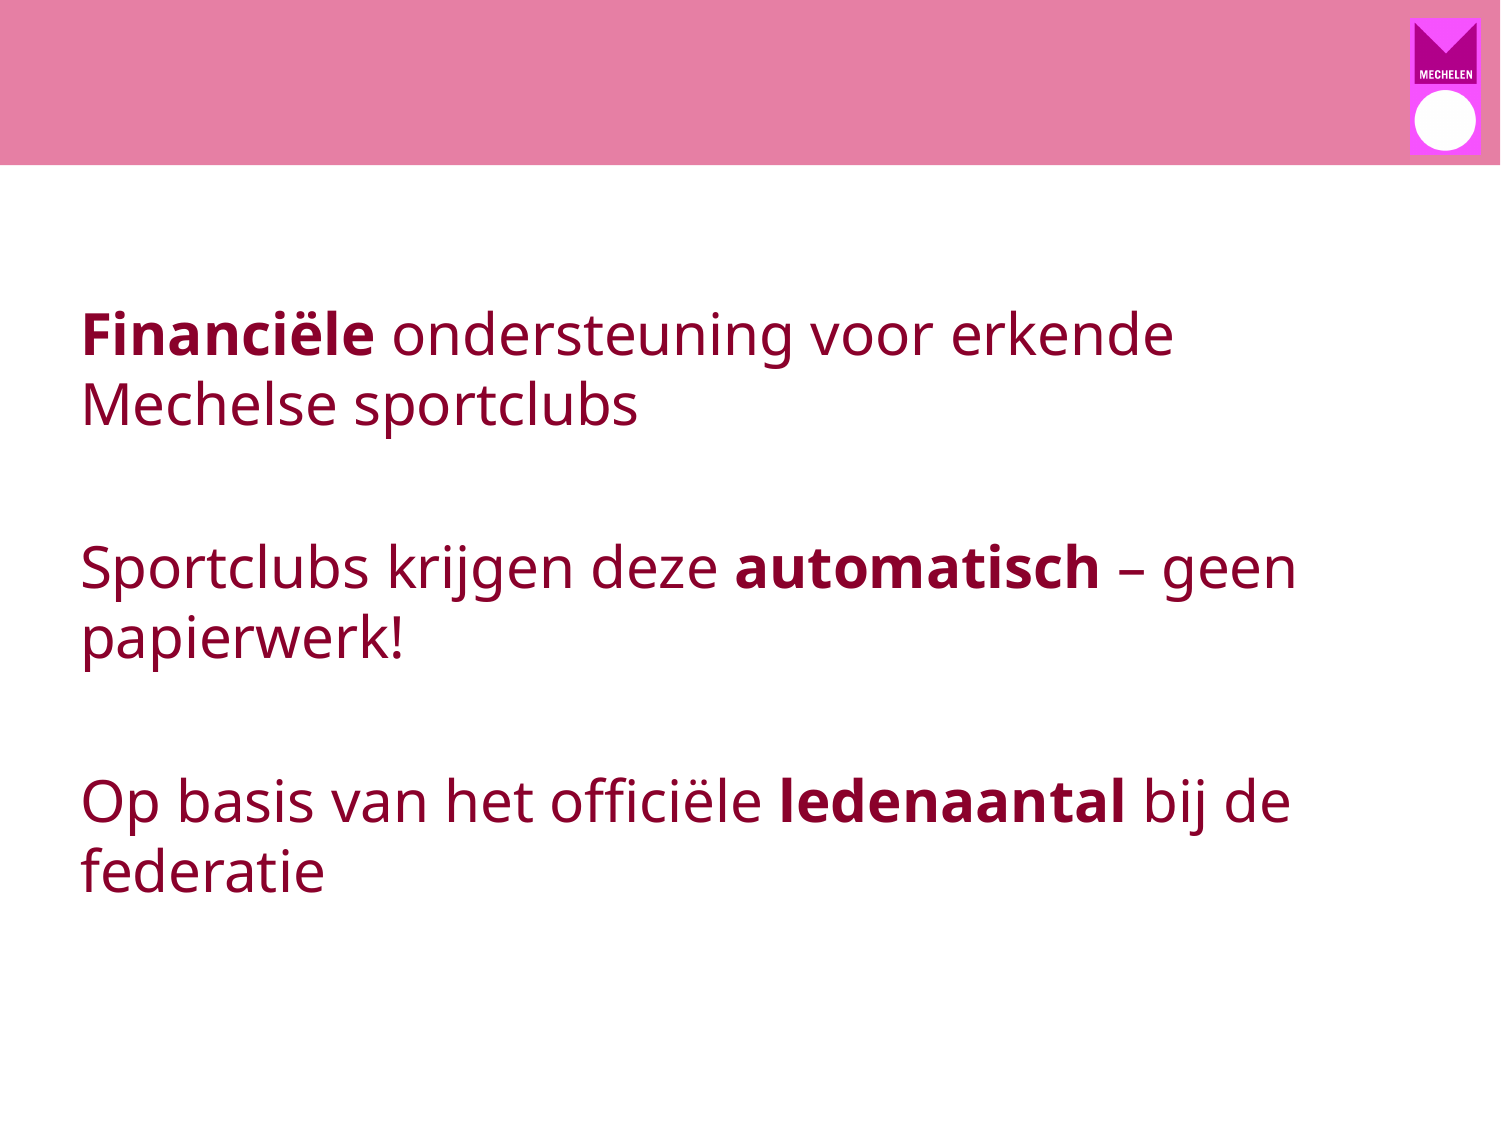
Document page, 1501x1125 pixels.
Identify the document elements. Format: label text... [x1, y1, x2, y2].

list Financiële ondersteuning voor erkende Mechelse sportclubs Sportclubs krijgen deze automatisch – geen papierwerk! Op basis van het officiële ledenaantal bij de federatie . [65, 208, 1411, 993]
text_box [0, 0, 1501, 166]
picture [1410, 18, 1481, 155]
